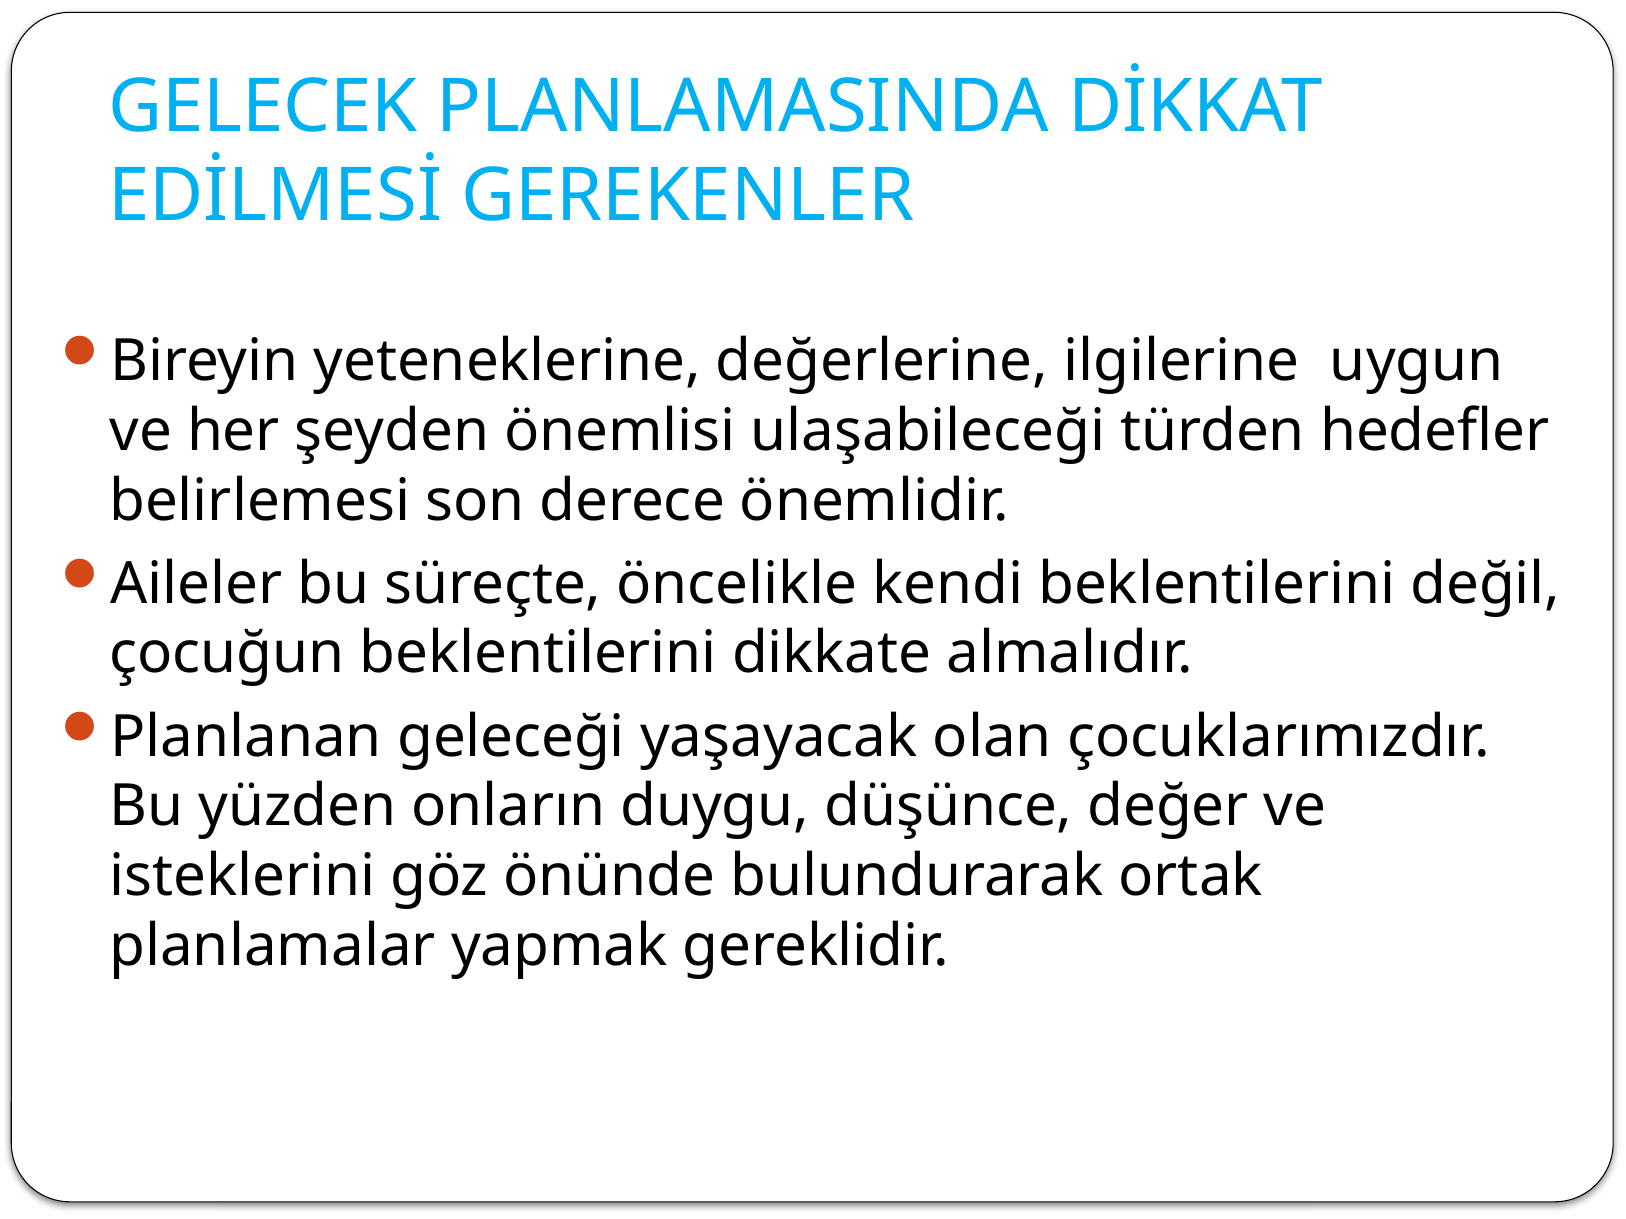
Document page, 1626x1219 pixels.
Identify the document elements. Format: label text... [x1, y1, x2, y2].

title GELECEK PLANLAMASINDA DİKKAT EDİLMESİ GEREKENLER [91, 48, 1544, 252]
list Bireyin yeteneklerine, değerlerine, ilgilerine uygun ve her şeyden önemlisi ulaşabileceği türden hedefler belirlemesi son derece önemlidir. Aileler bu süreçte, öncelikle kendi beklentilerini değil, çocuğun beklentilerini dikkate almalıdır. Planlanan geleceği yaşayacak olan çocuklarımızdır. Bu yüzden onların duygu, düşünce, değer ve isteklerini göz önünde bulundurarak ortak planlamalar yapmak gereklidir. [44, 314, 1578, 1127]
